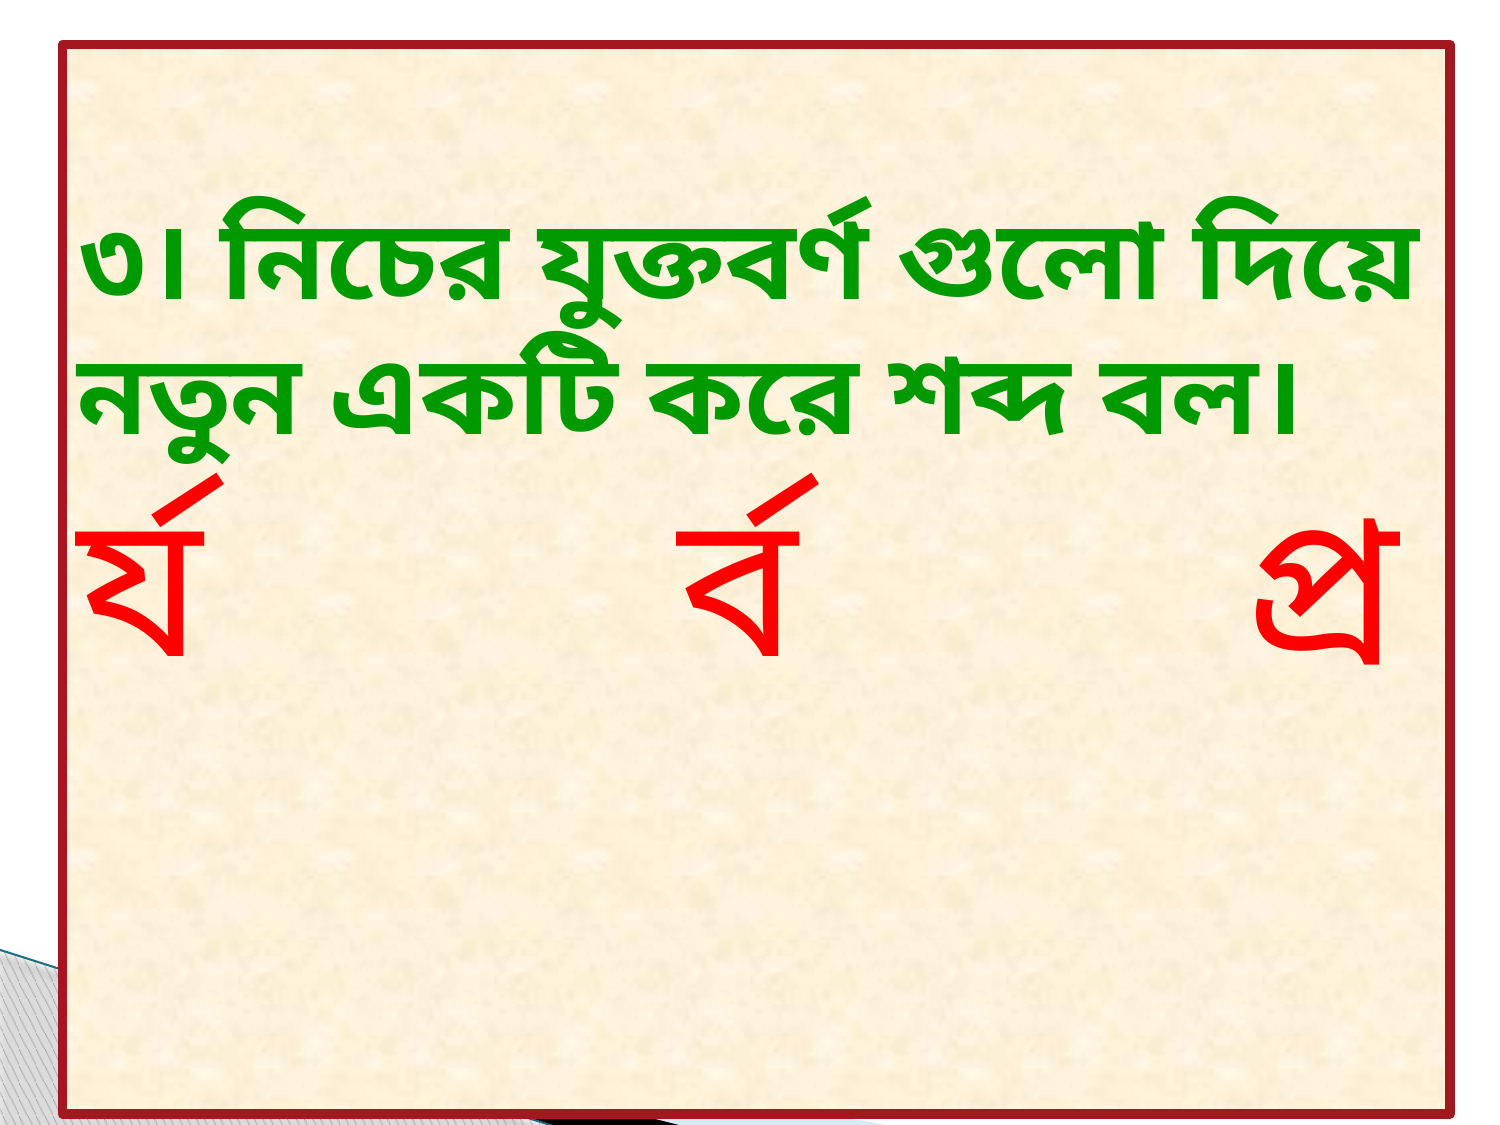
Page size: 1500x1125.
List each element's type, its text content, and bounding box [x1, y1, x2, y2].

text_box ৩। নিচের যুক্তবর্ণ গুলো দিয়ে নতুন একটি করে শব্দ বল। র্য র্ব প্র [62, 44, 1450, 1115]
